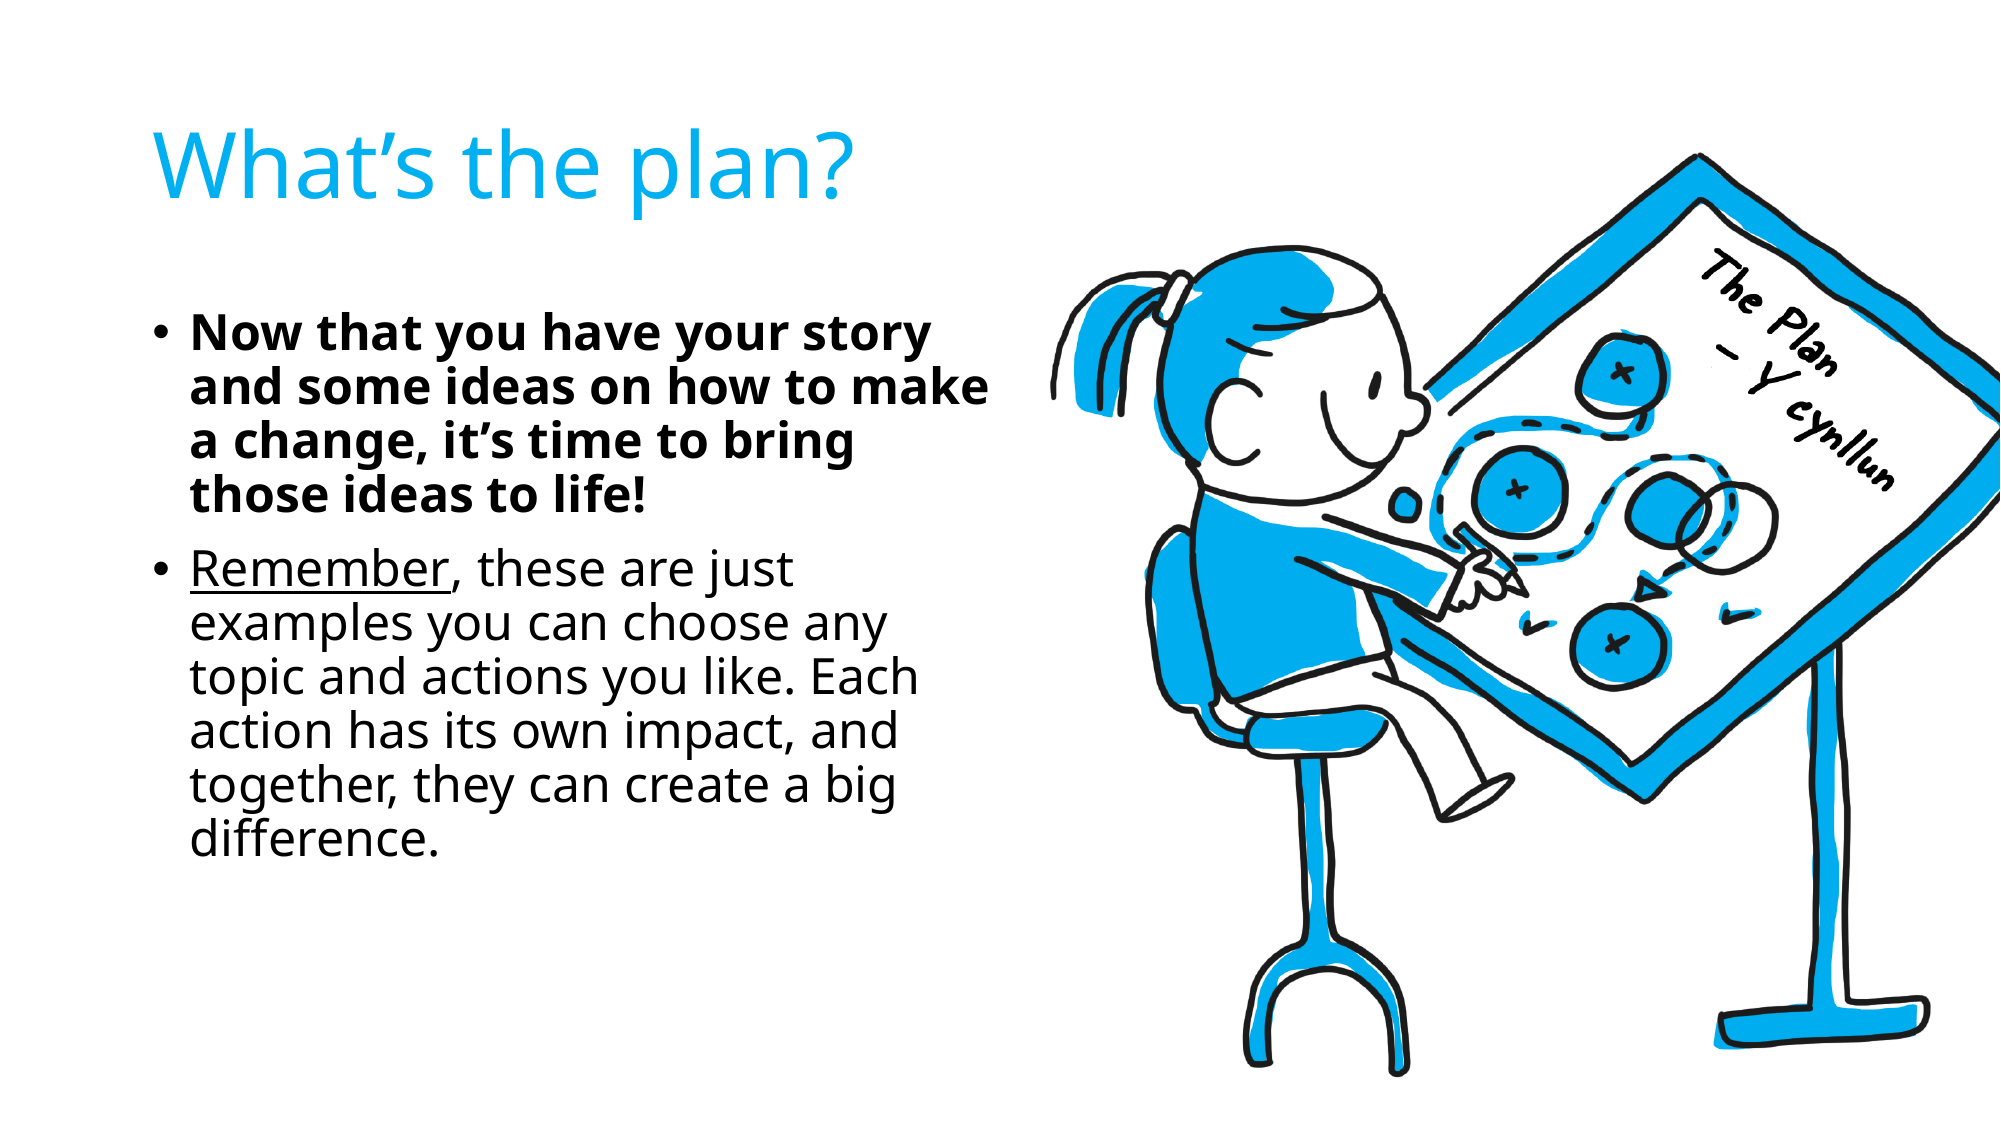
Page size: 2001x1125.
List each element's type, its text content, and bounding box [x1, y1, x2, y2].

list Now that you have your story and some ideas on how to make a change, it’s time to bring those ideas to life! Remember, these are just examples you can choose any topic and actions you like. Each action has its own impact, and together, they can create a big difference. [137, 299, 666, 1014]
title What’s the plan? [137, 59, 666, 278]
picture [666, 26, 2000, 1125]
